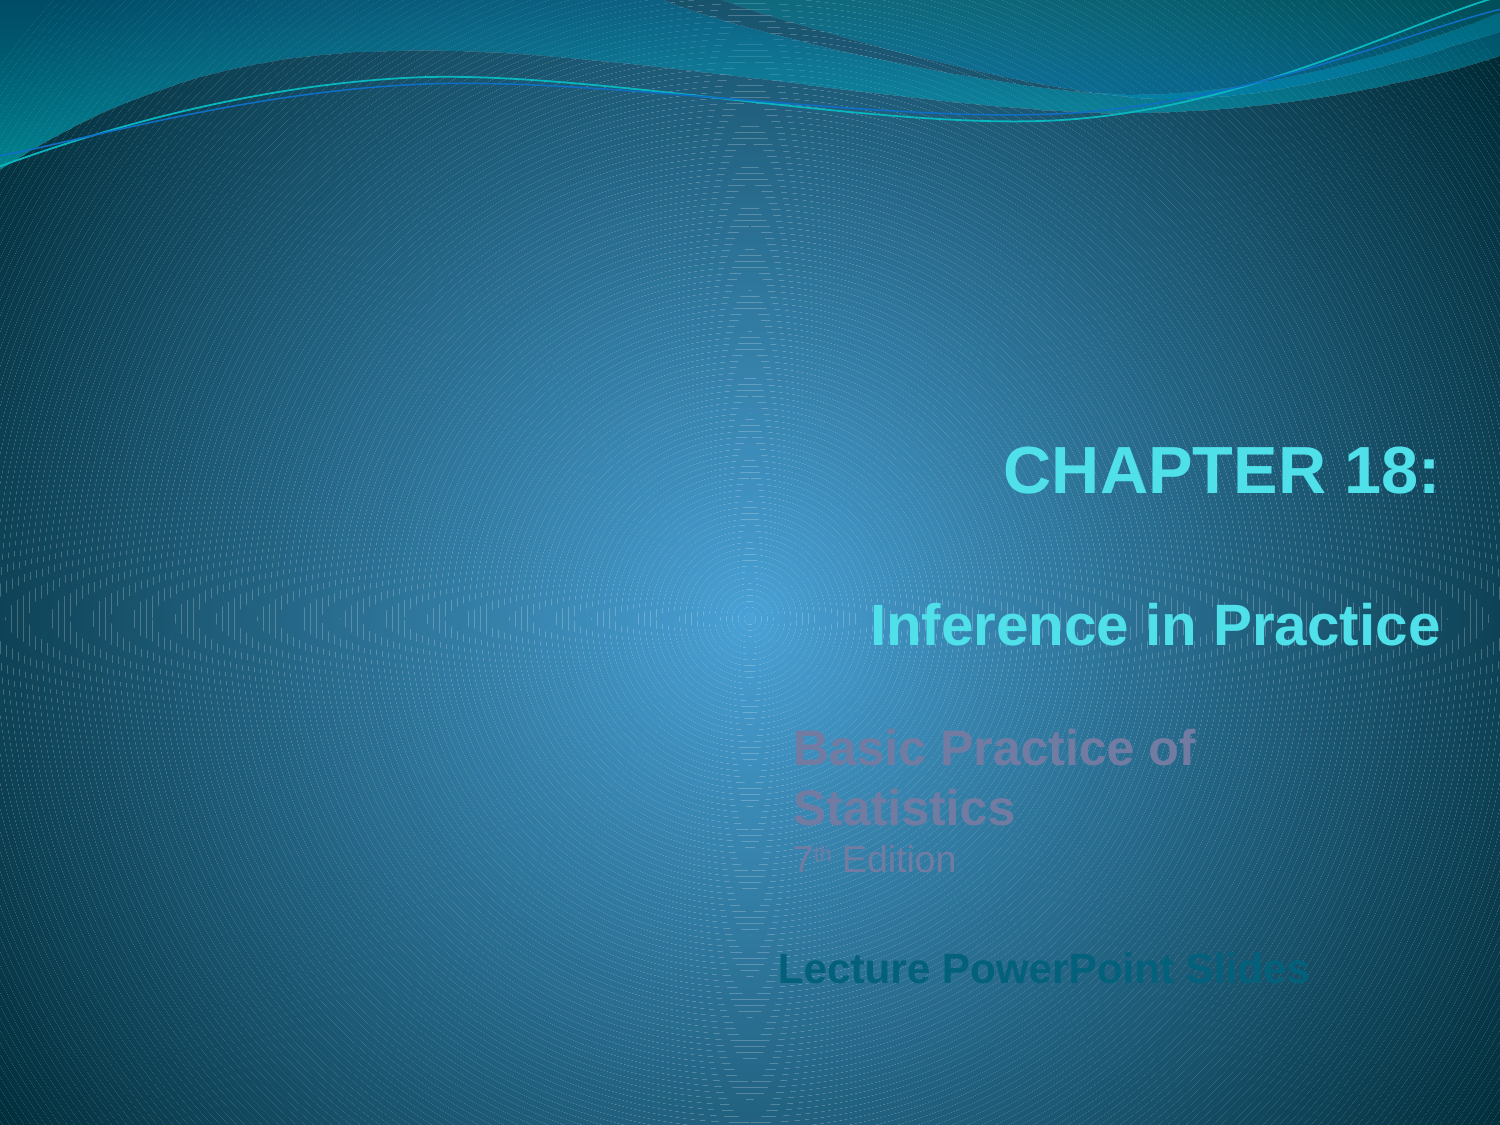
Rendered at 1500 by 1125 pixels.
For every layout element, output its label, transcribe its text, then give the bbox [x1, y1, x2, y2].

subtitle Lecture PowerPoint Slides [776, 933, 1320, 1001]
title CHAPTER 18: Inference in Practice [744, 452, 1445, 657]
text_box Basic Practice of Statistics 7th Edition [778, 707, 1431, 888]
